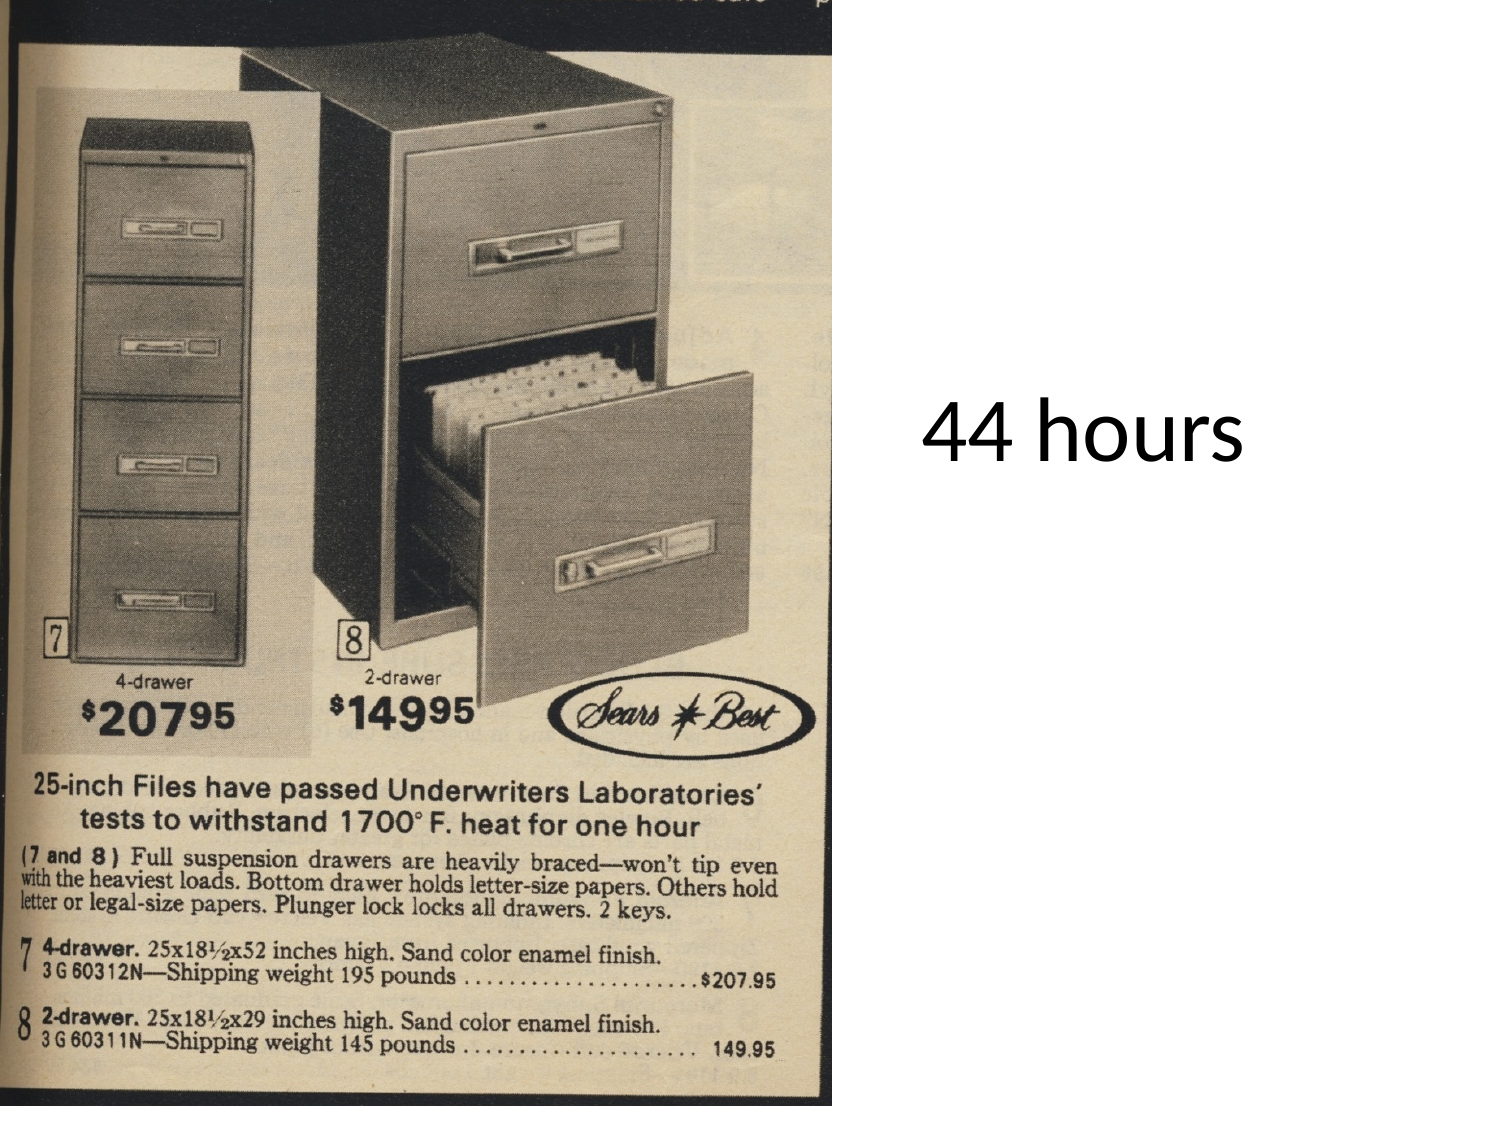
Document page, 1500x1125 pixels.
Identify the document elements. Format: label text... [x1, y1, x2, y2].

text_box 44 hours [906, 362, 1262, 488]
picture [0, 0, 832, 1106]
